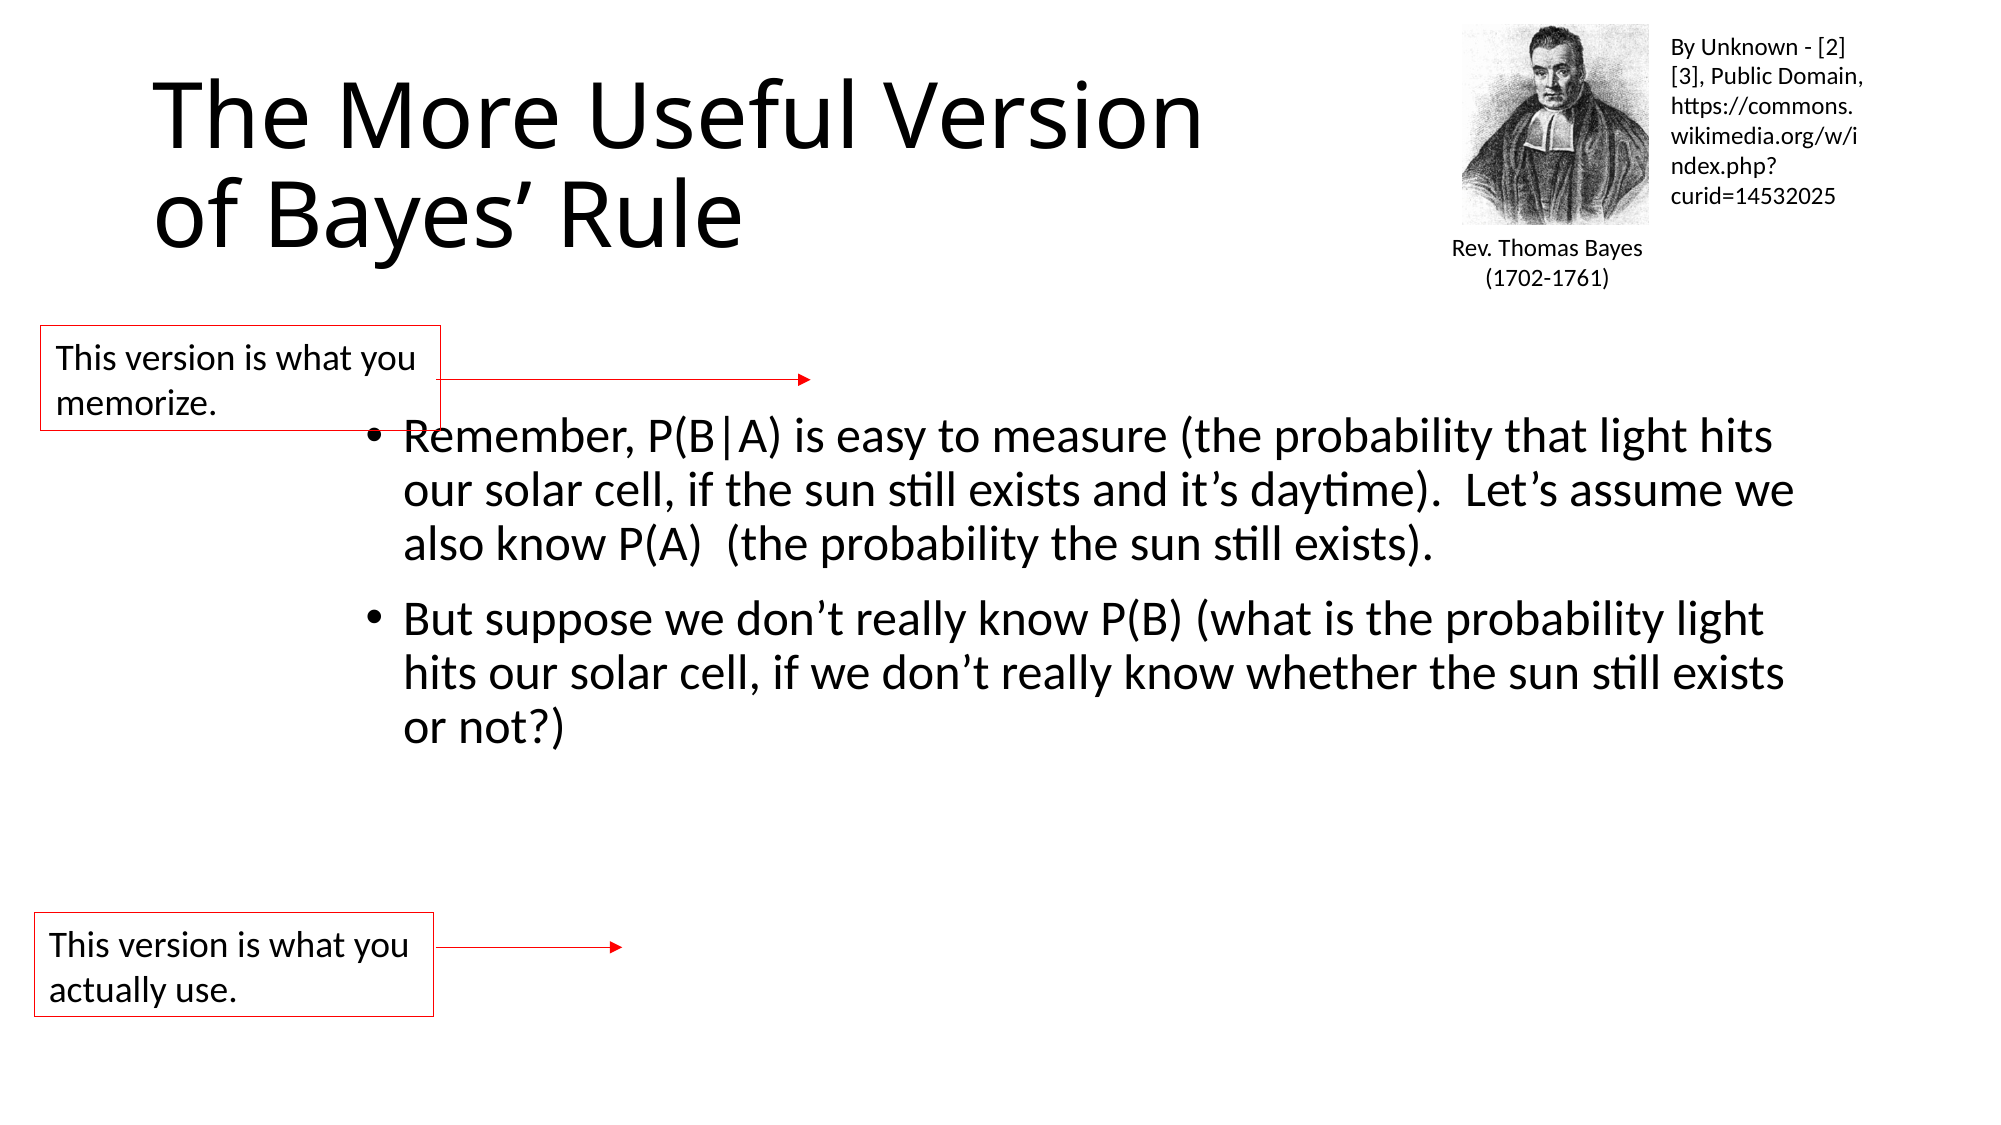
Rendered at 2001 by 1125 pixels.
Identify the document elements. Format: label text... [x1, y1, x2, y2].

text_box Rev. Thomas Bayes (1702-1761) [1437, 224, 1659, 299]
title The More Useful Version of Bayes’ Rule [137, 59, 1462, 278]
text_box This version is what you memorize. [40, 325, 441, 431]
text_box This version is what you actually use. [34, 912, 434, 1017]
picture [1462, 24, 1649, 225]
text_box By Unknown - [2][3], Public Domain, https://commons.wikimedia.org/w/index.php?curid=14532025 [1656, 22, 1880, 218]
title The More Useful Version of Bayes’ Rule [1649, 59, 1863, 278]
